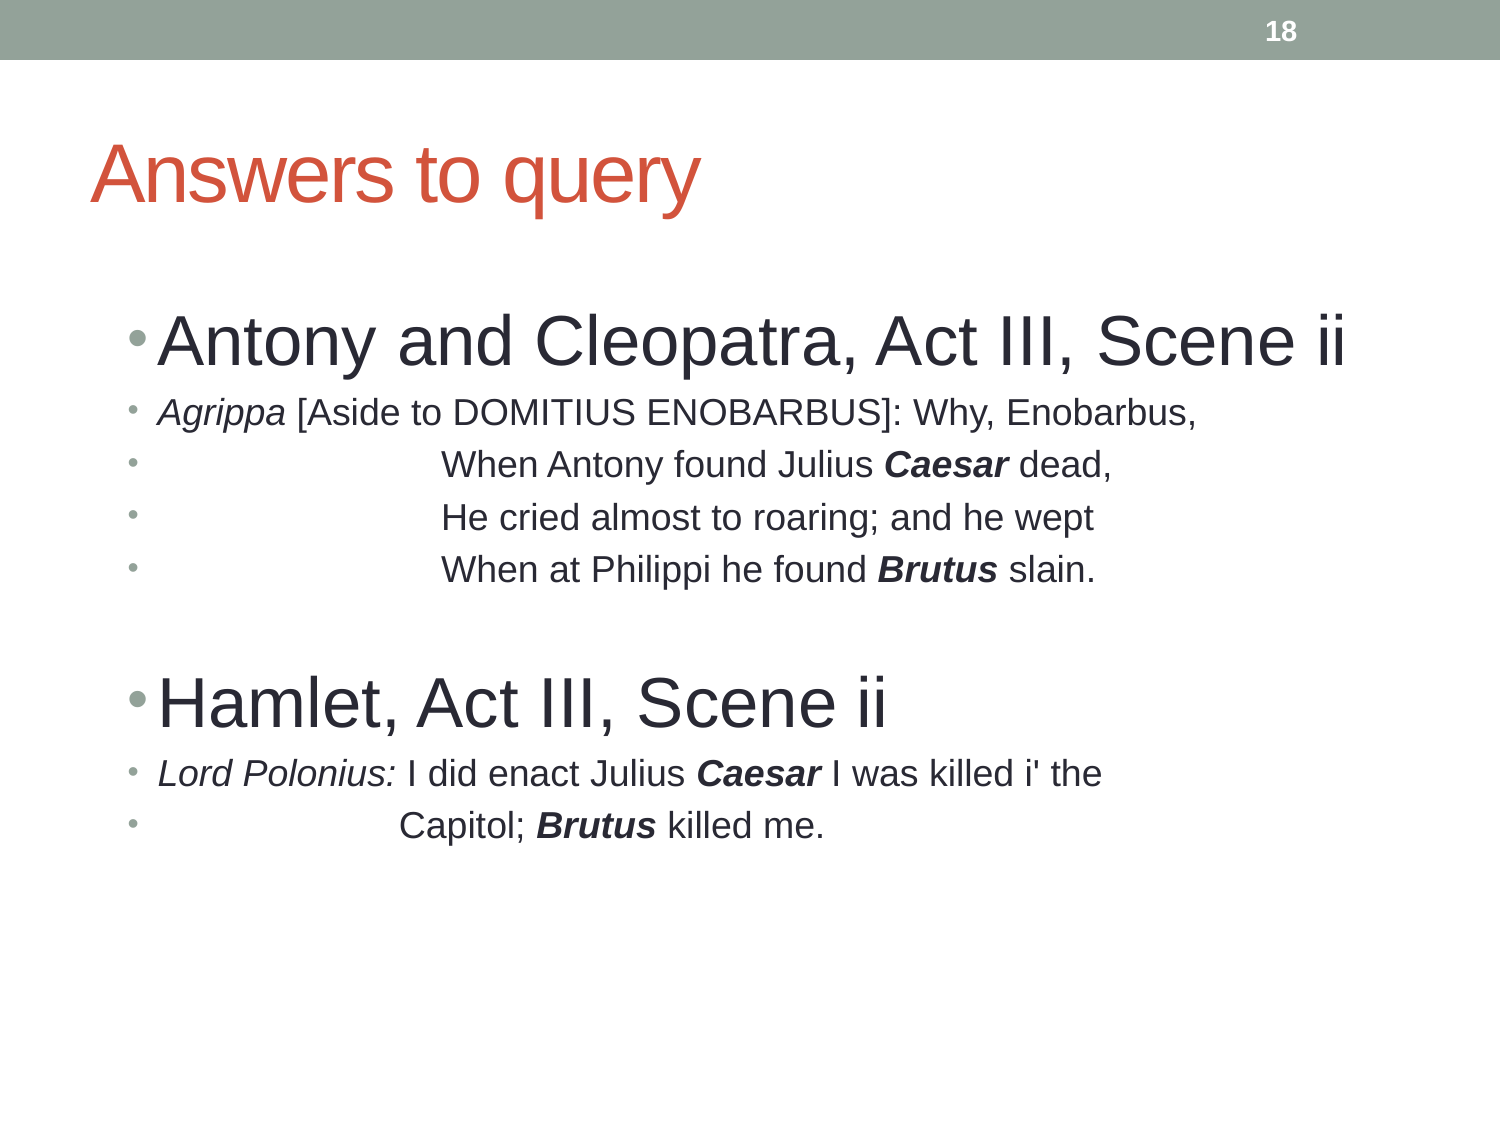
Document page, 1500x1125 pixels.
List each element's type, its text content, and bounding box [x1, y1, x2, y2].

title Answers to query [75, 87, 1425, 250]
slide_number 18 [1250, 3, 1425, 57]
list Antony and Cleopatra, Act III, Scene ii Agrippa [Aside to DOMITIUS ENOBARBUS]: Why, Enobarbus, When Antony found Julius Caesar dead, He cried almost to roaring; and he wept When at Philippi he found Brutus slain. Hamlet, Act III, Scene ii Lord Polonius: I did enact Julius Caesar I was killed i' the Capitol; Brutus killed me. [112, 287, 1438, 1088]
